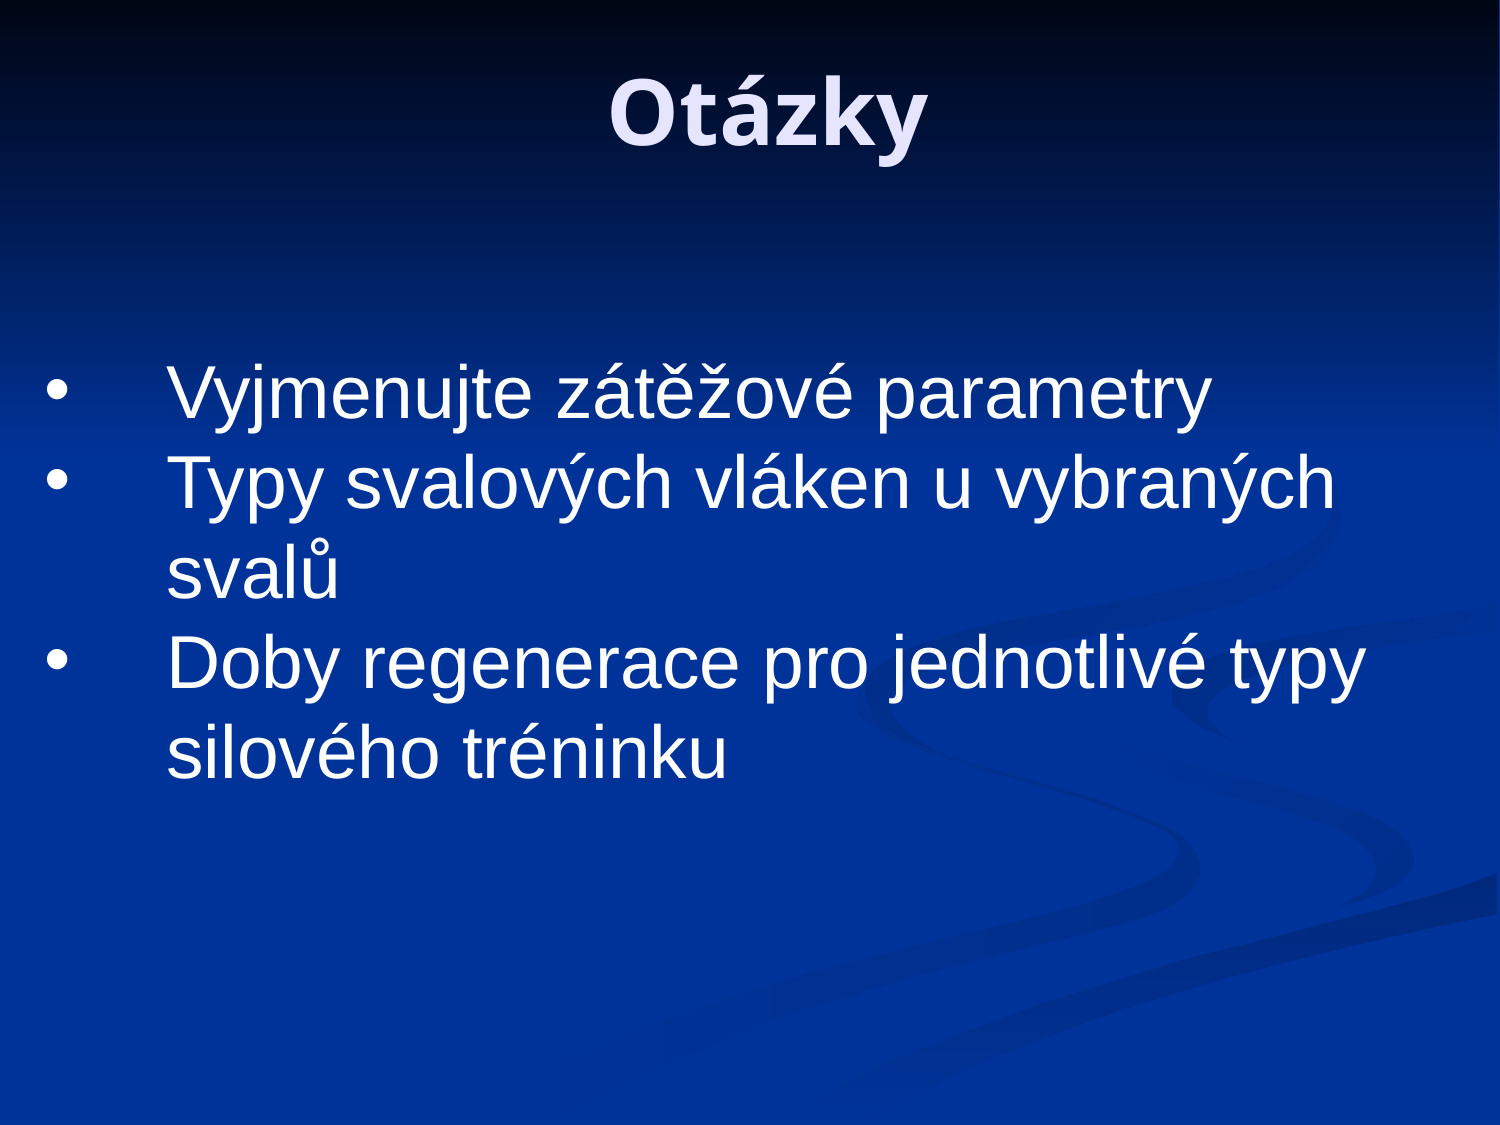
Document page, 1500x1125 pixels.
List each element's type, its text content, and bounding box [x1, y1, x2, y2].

text_box Vyjmenujte zátěžové parametry Typy svalových vláken u vybraných svalů Doby regenerace pro jednotlivé typy silového tréninku [29, 290, 1471, 981]
text_box Otázky [123, 46, 1412, 197]
